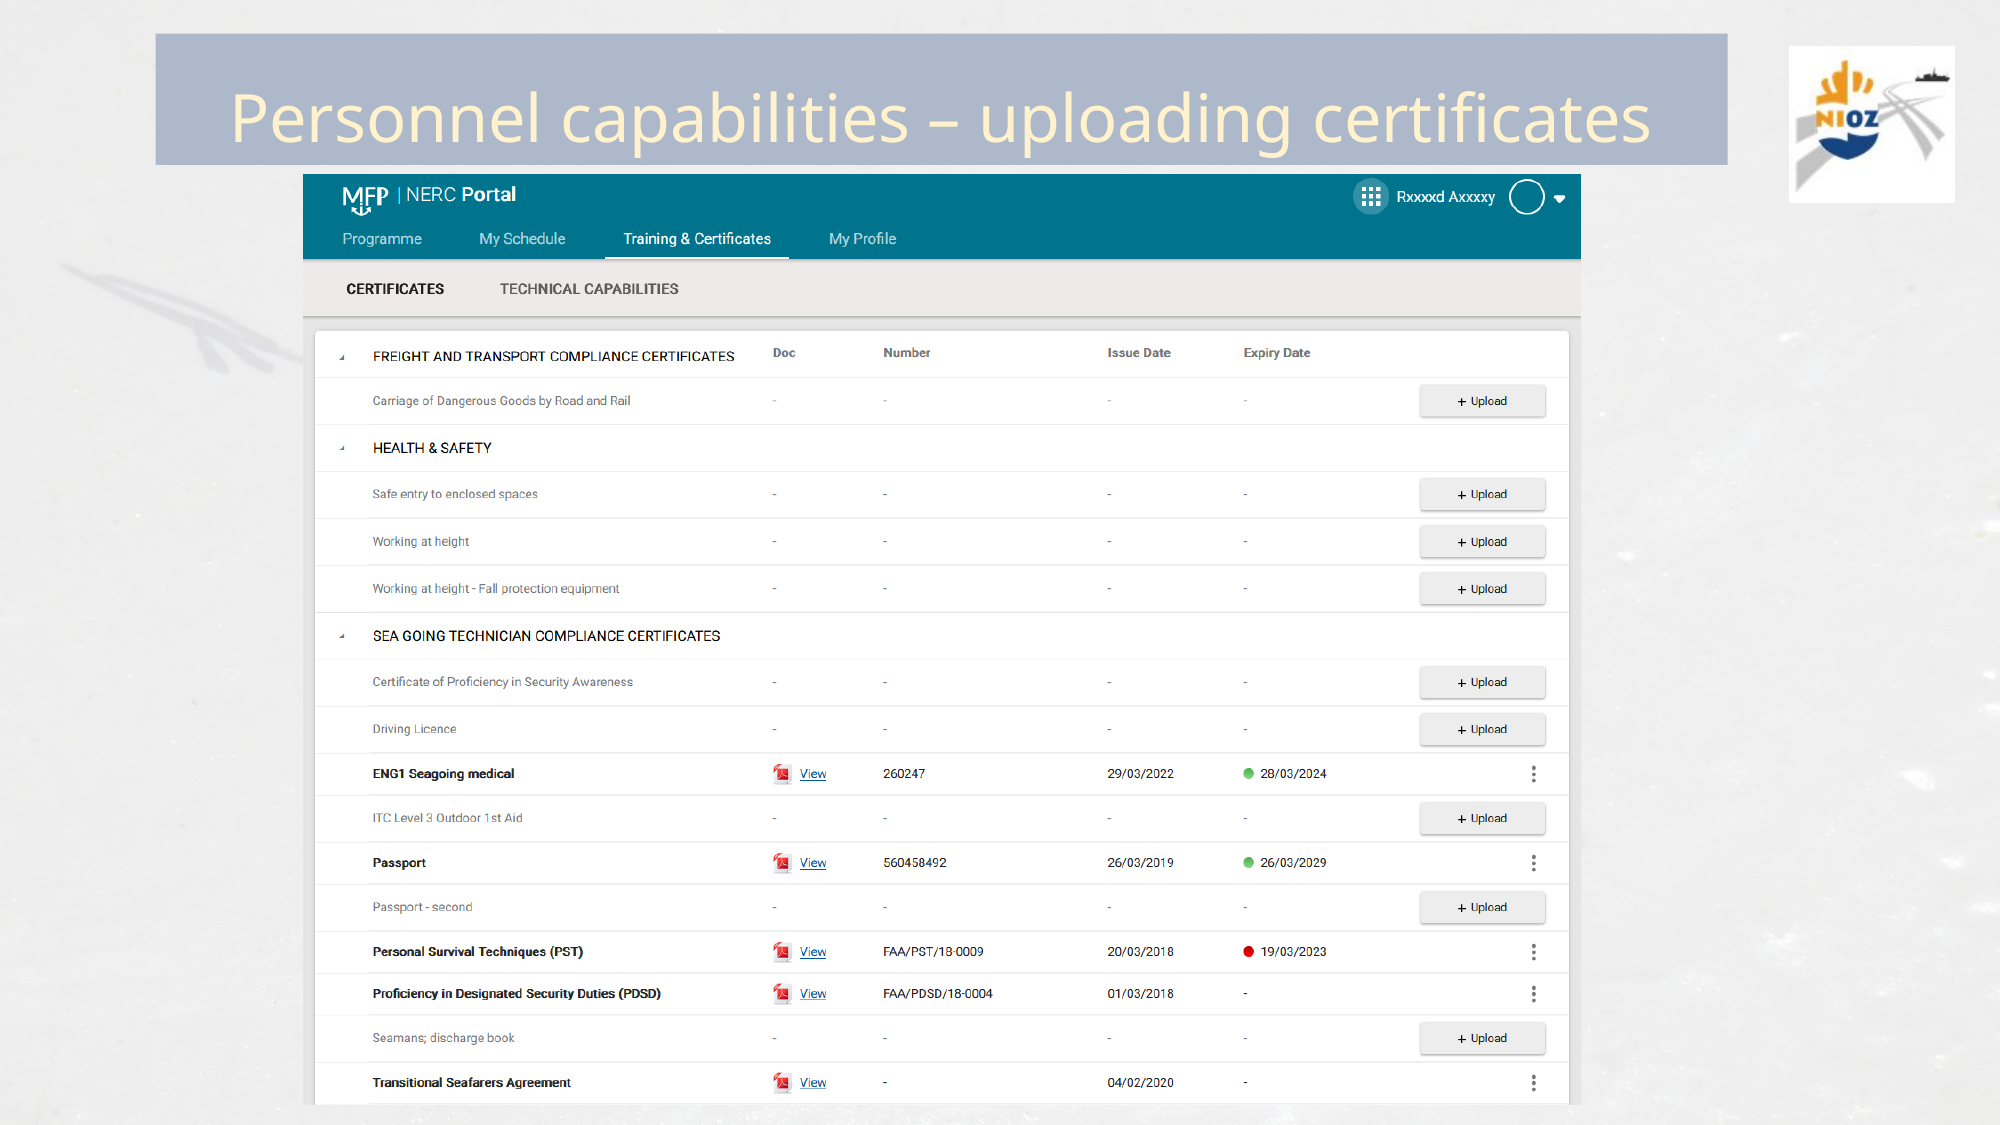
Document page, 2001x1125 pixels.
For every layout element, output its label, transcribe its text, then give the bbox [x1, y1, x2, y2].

picture [1788, 46, 1955, 203]
picture [303, 174, 1581, 1105]
title Personnel capabilities – uploading certificates [155, 33, 1728, 165]
